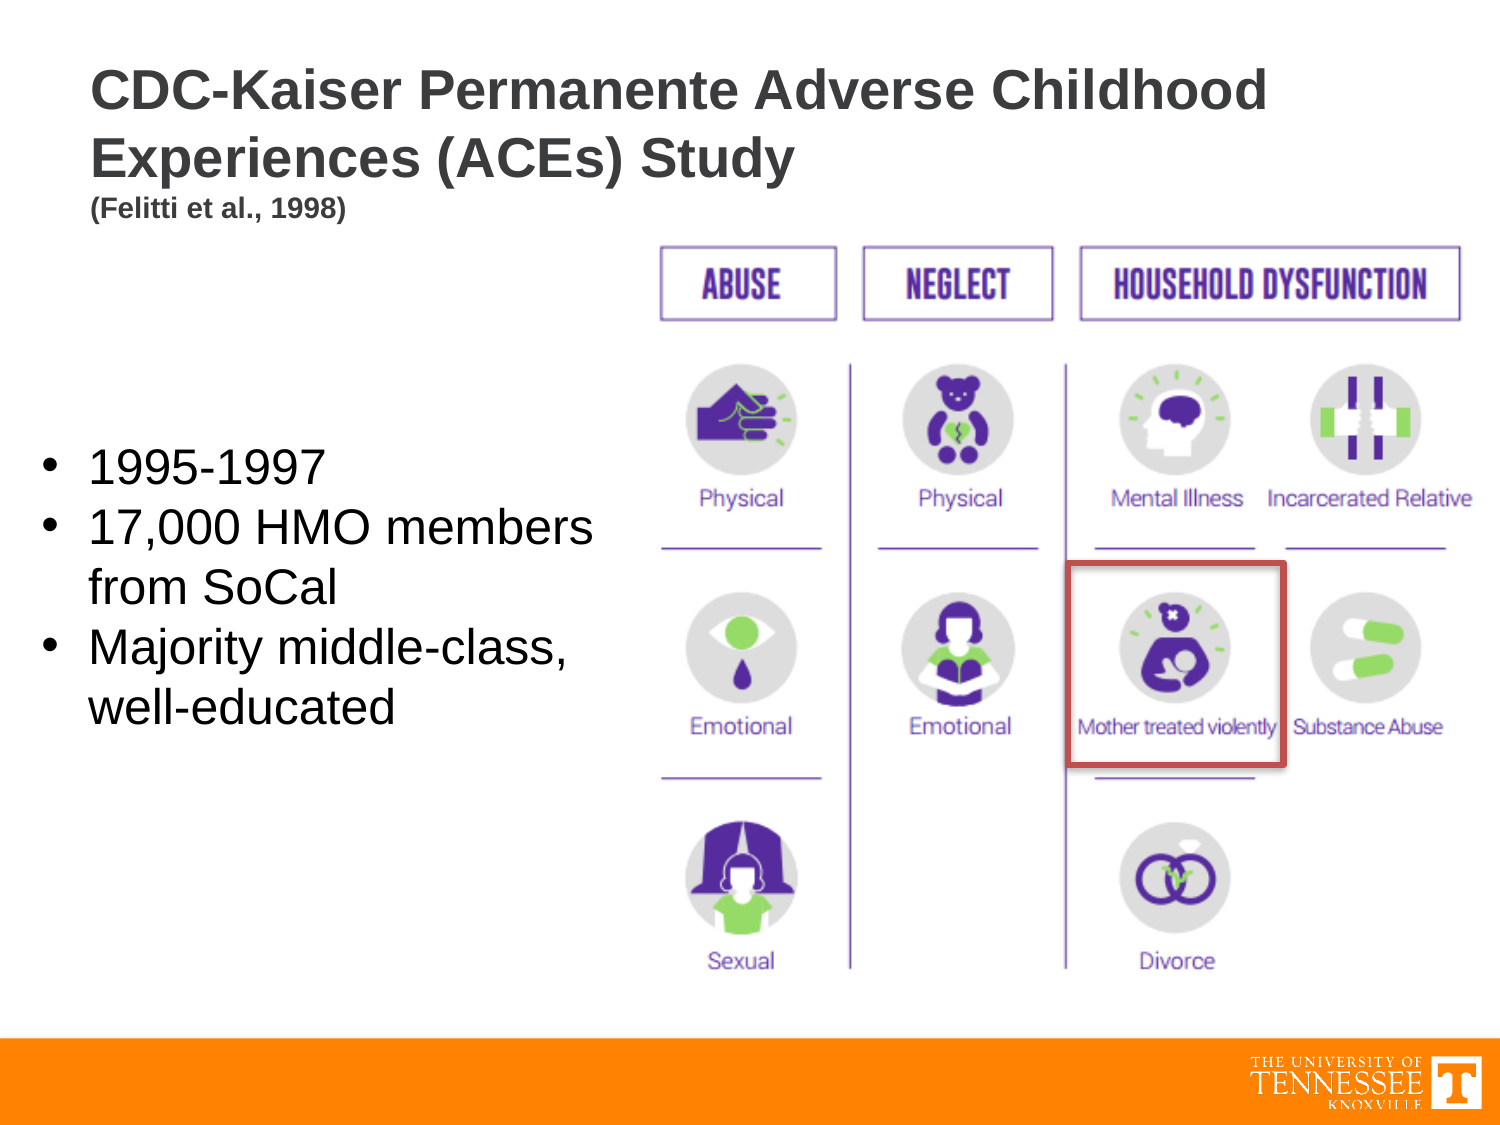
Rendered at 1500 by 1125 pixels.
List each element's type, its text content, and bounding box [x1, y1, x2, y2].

text_box 1995-1997 17,000 HMO members from SoCal Majority middle-class, well-educated [26, 427, 642, 847]
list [647, 232, 1478, 997]
title CDC-Kaiser Permanente Adverse Childhood Experiences (ACEs) Study (Felitti et al., 1998) [75, 45, 1425, 233]
